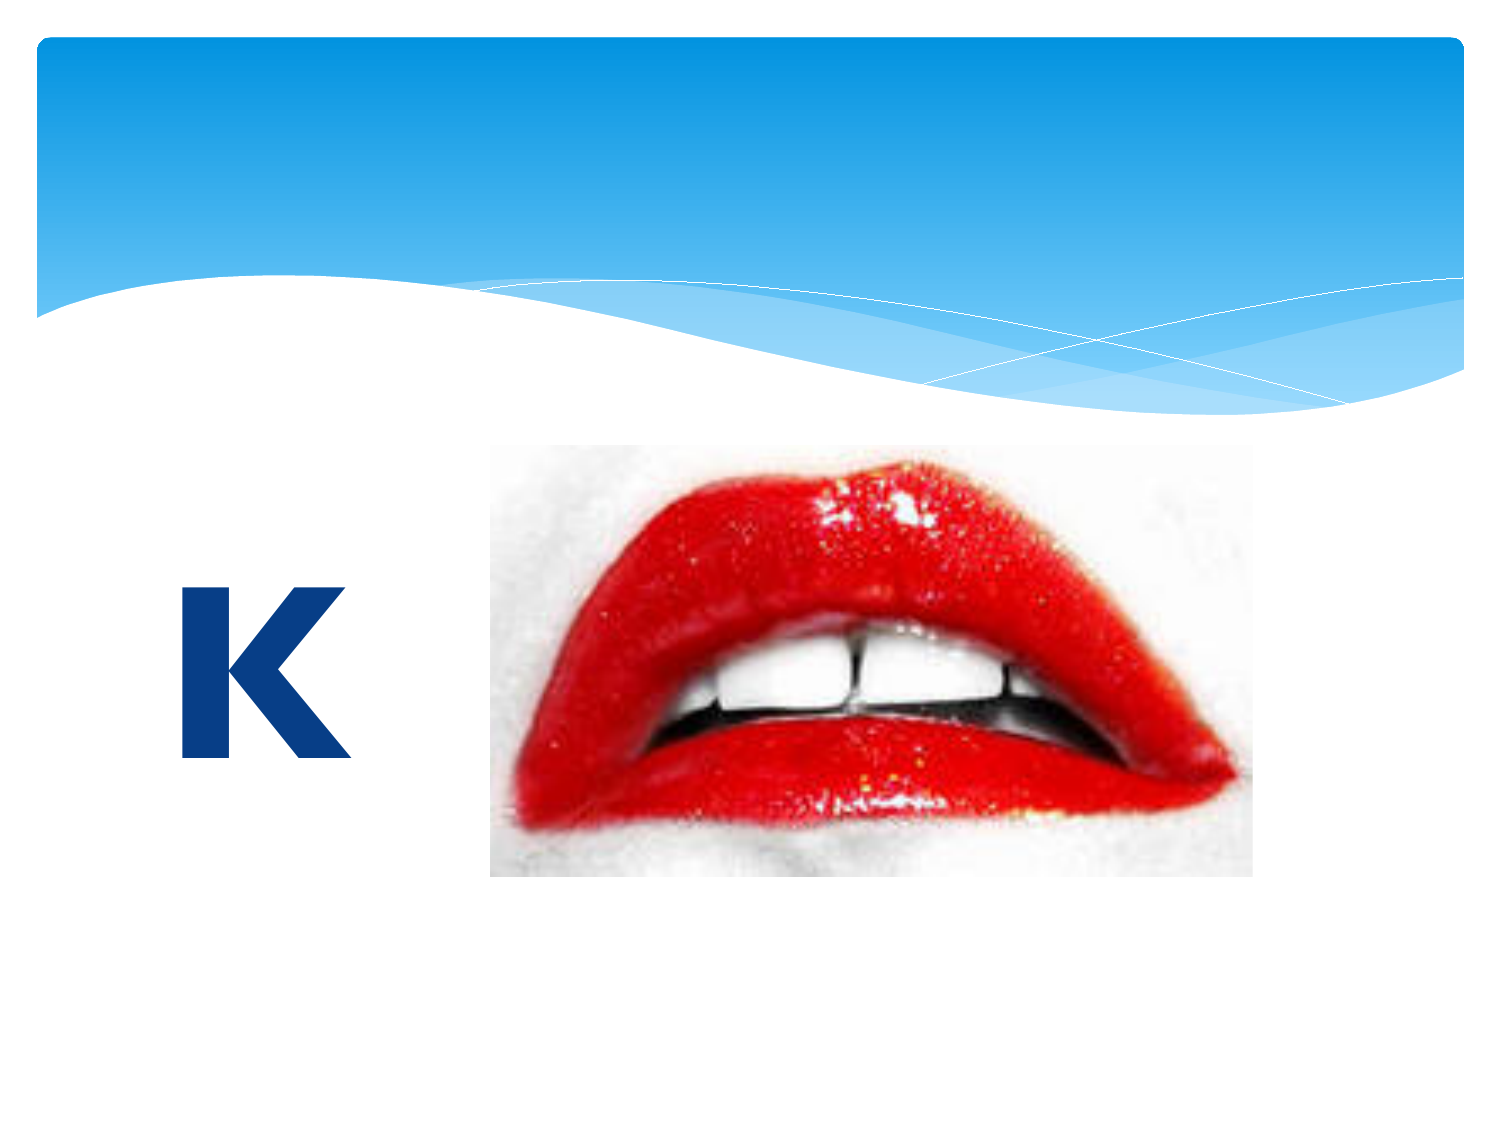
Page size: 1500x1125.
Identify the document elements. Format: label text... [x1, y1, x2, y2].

list к [143, 438, 1359, 1005]
picture [489, 445, 1253, 878]
